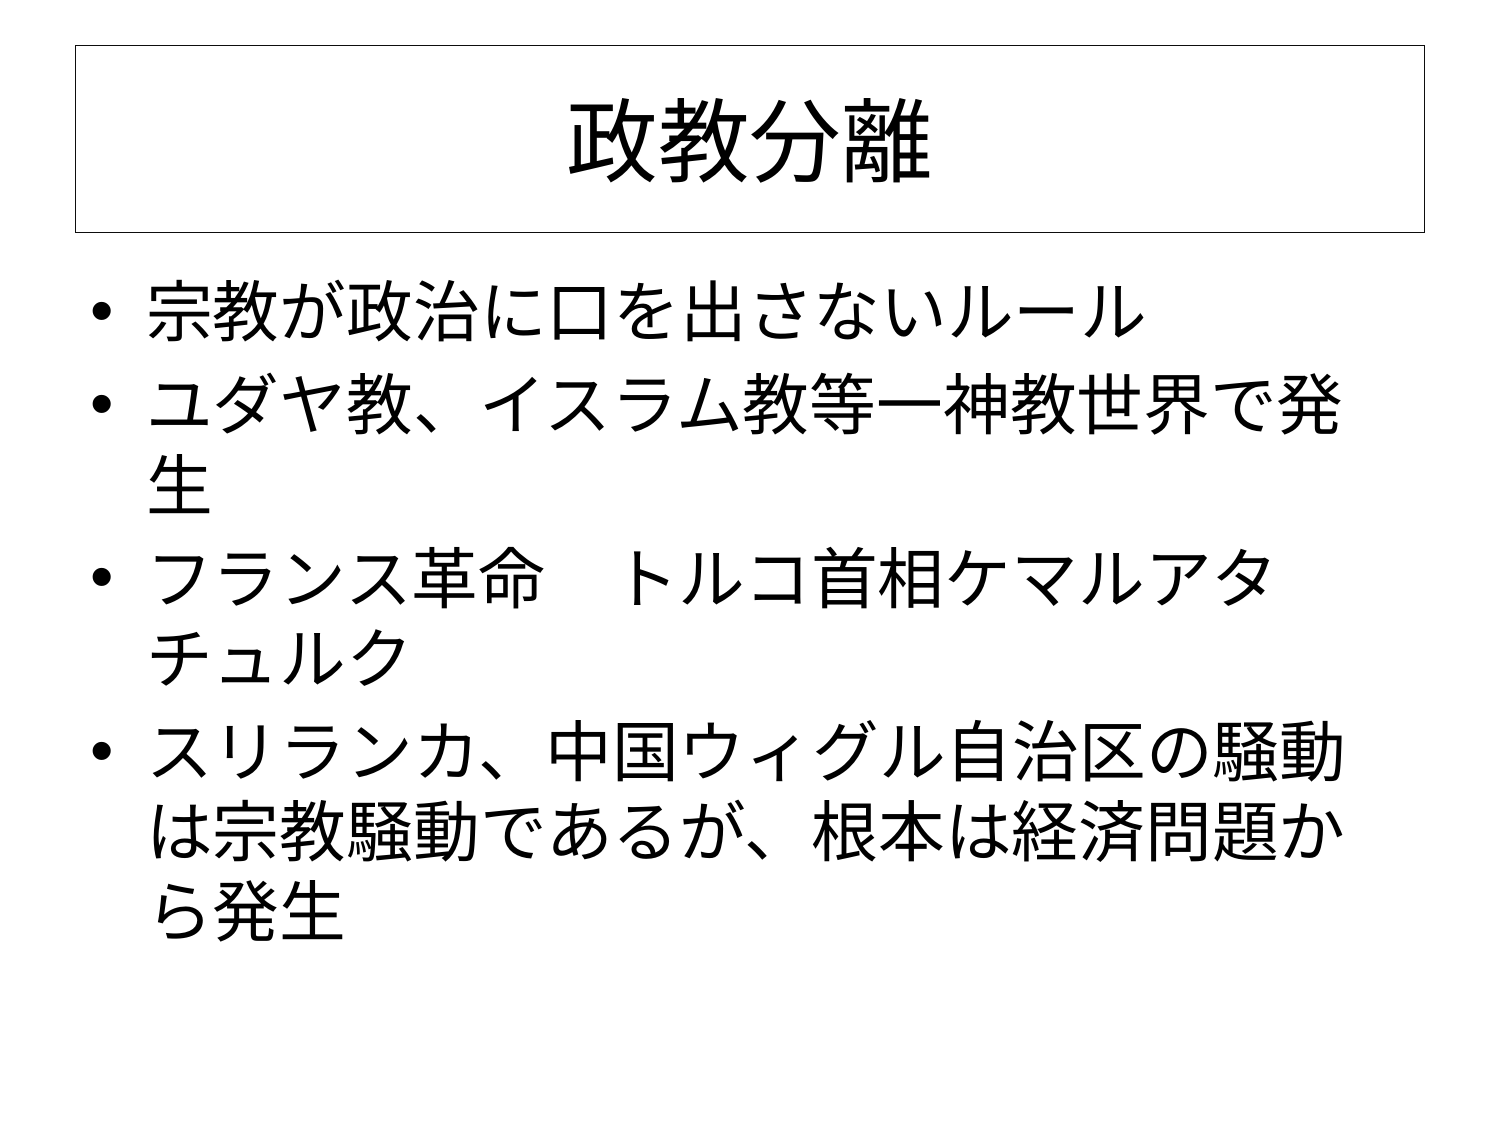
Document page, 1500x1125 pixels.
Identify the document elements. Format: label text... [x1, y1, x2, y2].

title 政教分離 [75, 45, 1425, 233]
list 宗教が政治に口を出さないルール ユダヤ教、イスラム教等一神教世界で発生 フランス革命 トルコ首相ケマルアタチュルク スリランカ、中国ウィグル自治区の騒動は宗教騒動であるが、根本は経済問題から発生 [75, 262, 1425, 1005]
